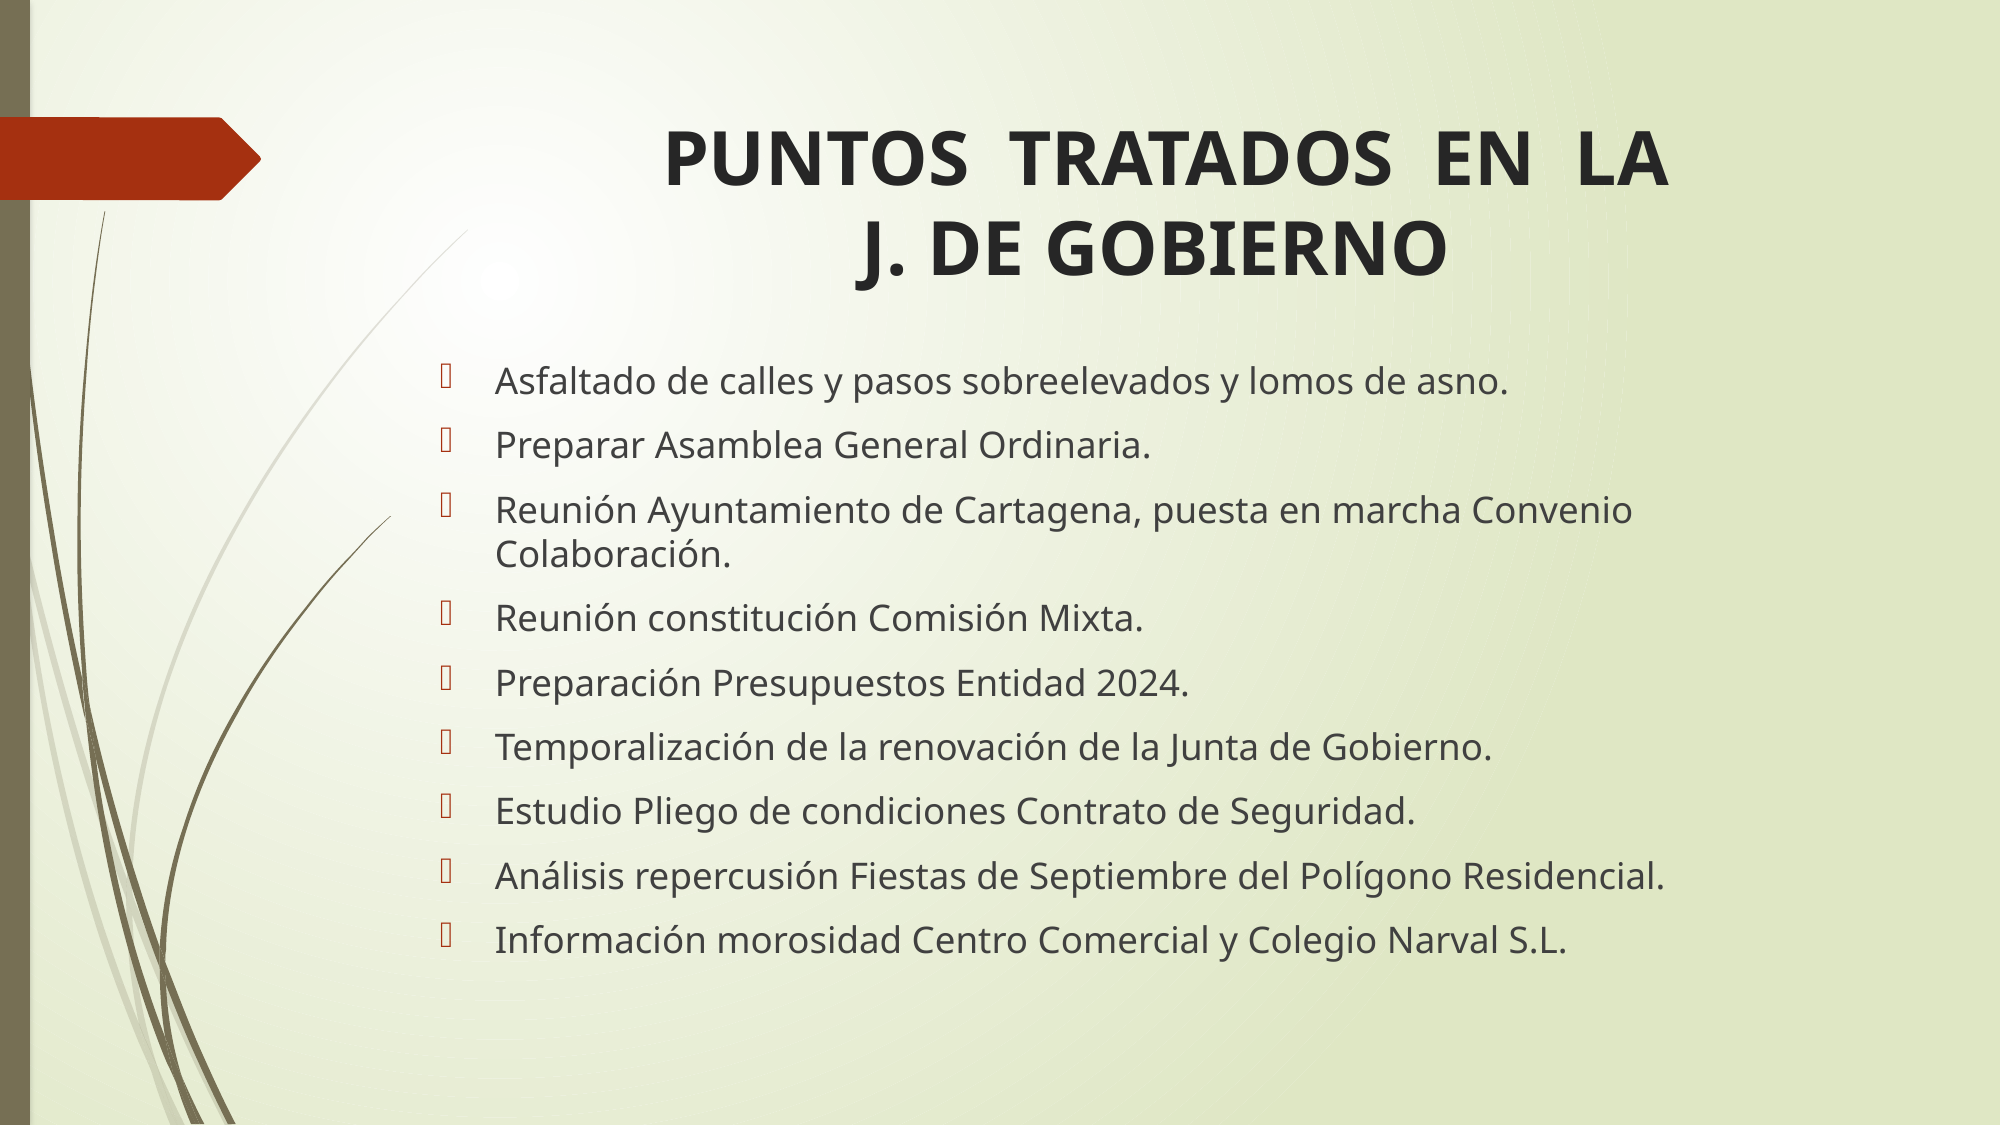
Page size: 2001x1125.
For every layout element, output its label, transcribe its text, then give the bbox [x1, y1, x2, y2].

title PUNTOS TRATADOS EN LA J. DE GOBIERNO [425, 102, 1888, 313]
list Asfaltado de calles y pasos sobreelevados y lomos de asno. Preparar Asamblea General Ordinaria. Reunión Ayuntamiento de Cartagena, puesta en marcha Convenio Colaboración. Reunión constitución Comisión Mixta. Preparación Presupuestos Entidad 2024. Temporalización de la renovación de la Junta de Gobierno. Estudio Pliego de condiciones Contrato de Seguridad. Análisis repercusión Fiestas de Septiembre del Polígono Residencial. Información morosidad Centro Comercial y Colegio Narval S.L. [424, 350, 1888, 970]
